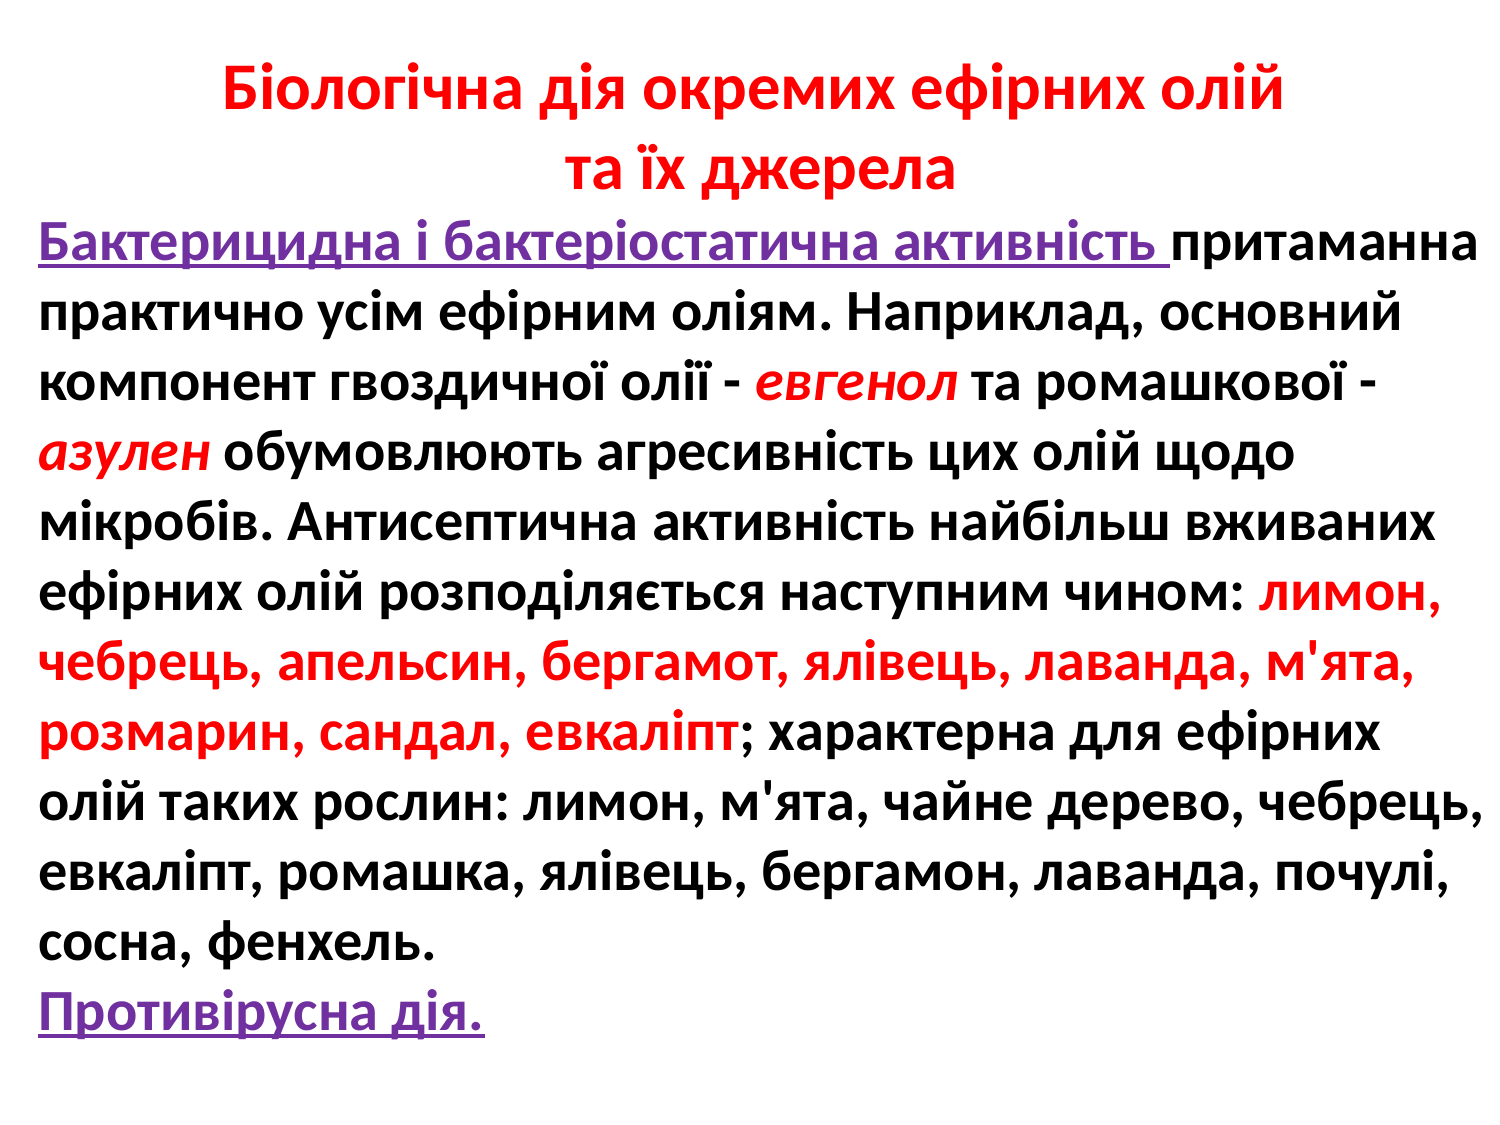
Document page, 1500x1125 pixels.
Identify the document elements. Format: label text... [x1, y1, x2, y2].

text_box Біологічна дія окремих ефірних олій та їх джерела Бактерицидна і бактеріостатична активність притаманна практично усім ефірним оліям. Наприклад, основний компонент гвоздичної олії - евгенол та ромашкової - азулен обумовлюють агресивність цих олій щодо мікробів. Антисептична активність найбільш вживаних ефірних олій розподіляється наступним чином: лимон, чебрець, апельсин, бергамот, ялівець, лаванда, м'ята, розмарин, сандал, евкаліпт; характерна для ефірних олій таких рослин: лимон, м'ята, чайне дерево, чебрець, евкаліпт, ромашка, ялівець, бергамон, лаванда, почулі, сосна, фенхель. Противірусна дія. [23, 35, 1500, 1050]
